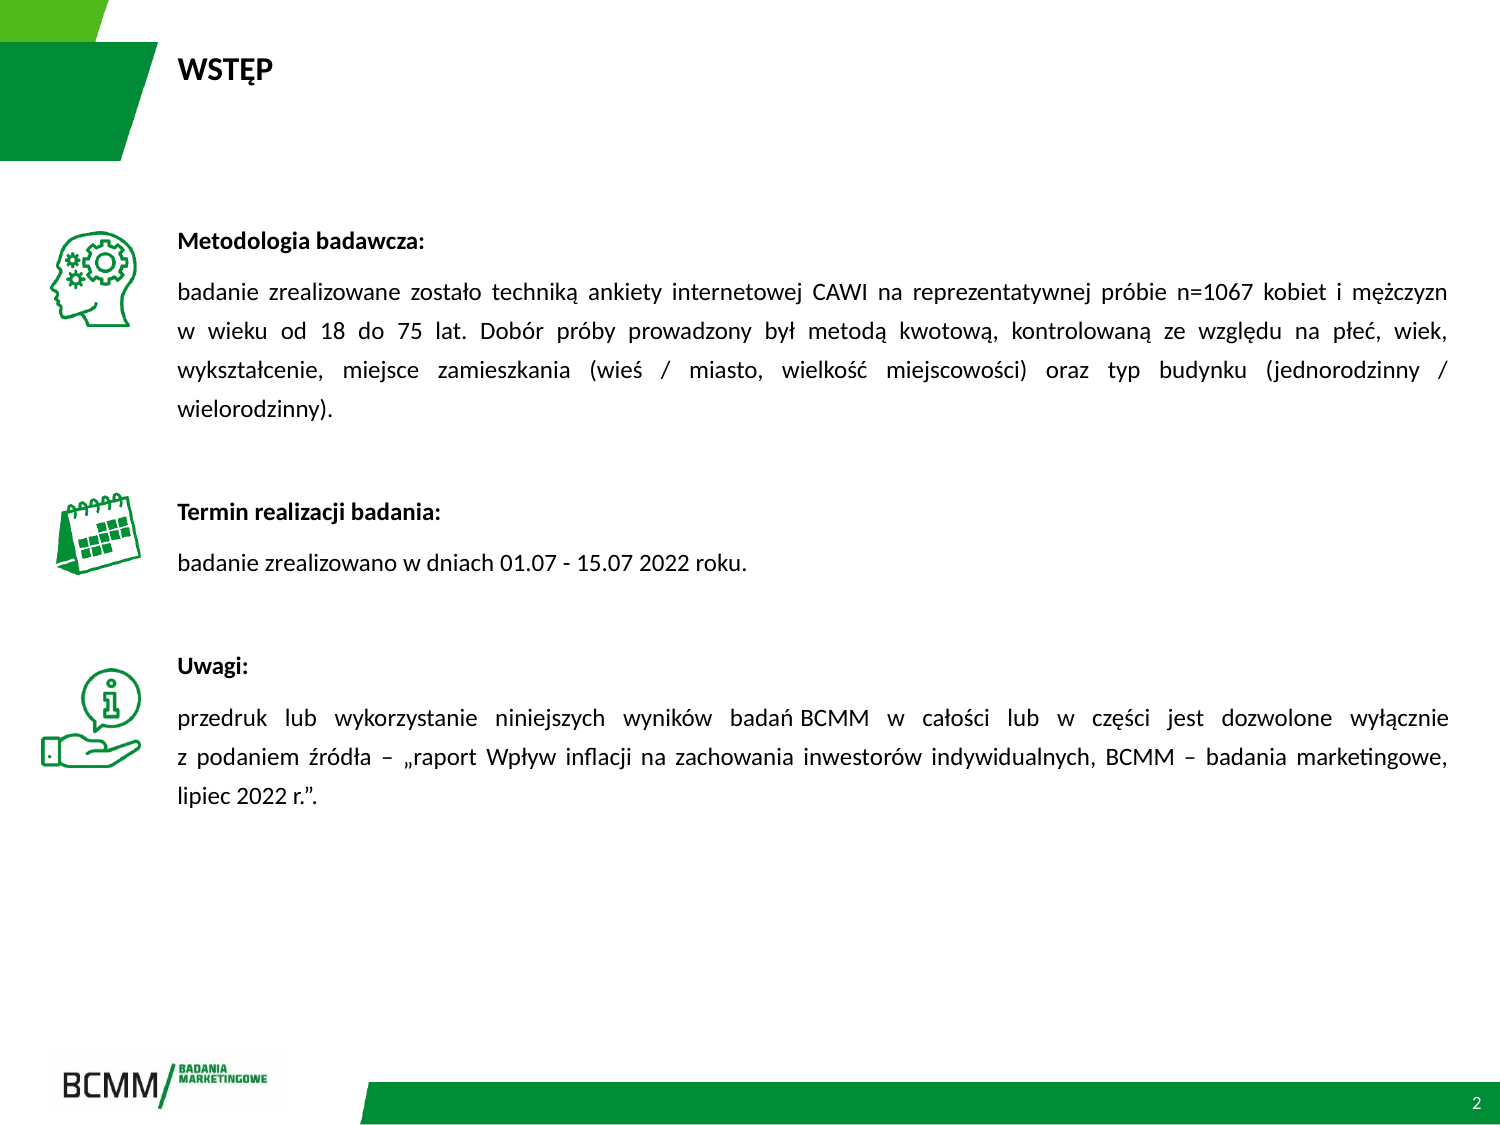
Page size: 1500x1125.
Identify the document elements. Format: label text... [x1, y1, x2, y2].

text_box Metodologia badawcza: badanie zrealizowane zostało techniką ankiety internetowej CAWI na reprezentatywnej próbie n=1067 kobiet i mężczyzn w wieku od 18 do 75 lat. Dobór próby prowadzony był metodą kwotową, kontrolowaną ze względu na płeć, wiek, wykształcenie, miejsce zamieszkania (wieś / miasto, wielkość miejscowości) oraz typ budynku (jednorodzinny / wielorodzinny). Termin realizacji badania: badanie zrealizowano w dniach 01.07 - 15.07 2022 roku. Uwagi: przedruk lub wykorzystanie niniejszych wyników badań BCMM w całości lub w części jest dozwolone wyłącznie z podaniem źródła – „raport Wpływ inflacji na zachowania inwestorów indywidualnych, BCMM – badania marketingowe, lipiec 2022 r.”. [162, 208, 1466, 971]
picture [48, 1052, 290, 1112]
picture [360, 1082, 1500, 1125]
picture [41, 668, 141, 768]
slide_number 2 [1378, 1083, 1497, 1125]
picture [45, 231, 141, 327]
picture [56, 491, 141, 576]
list WSTĘP [162, 7, 1401, 126]
picture [0, 0, 158, 161]
